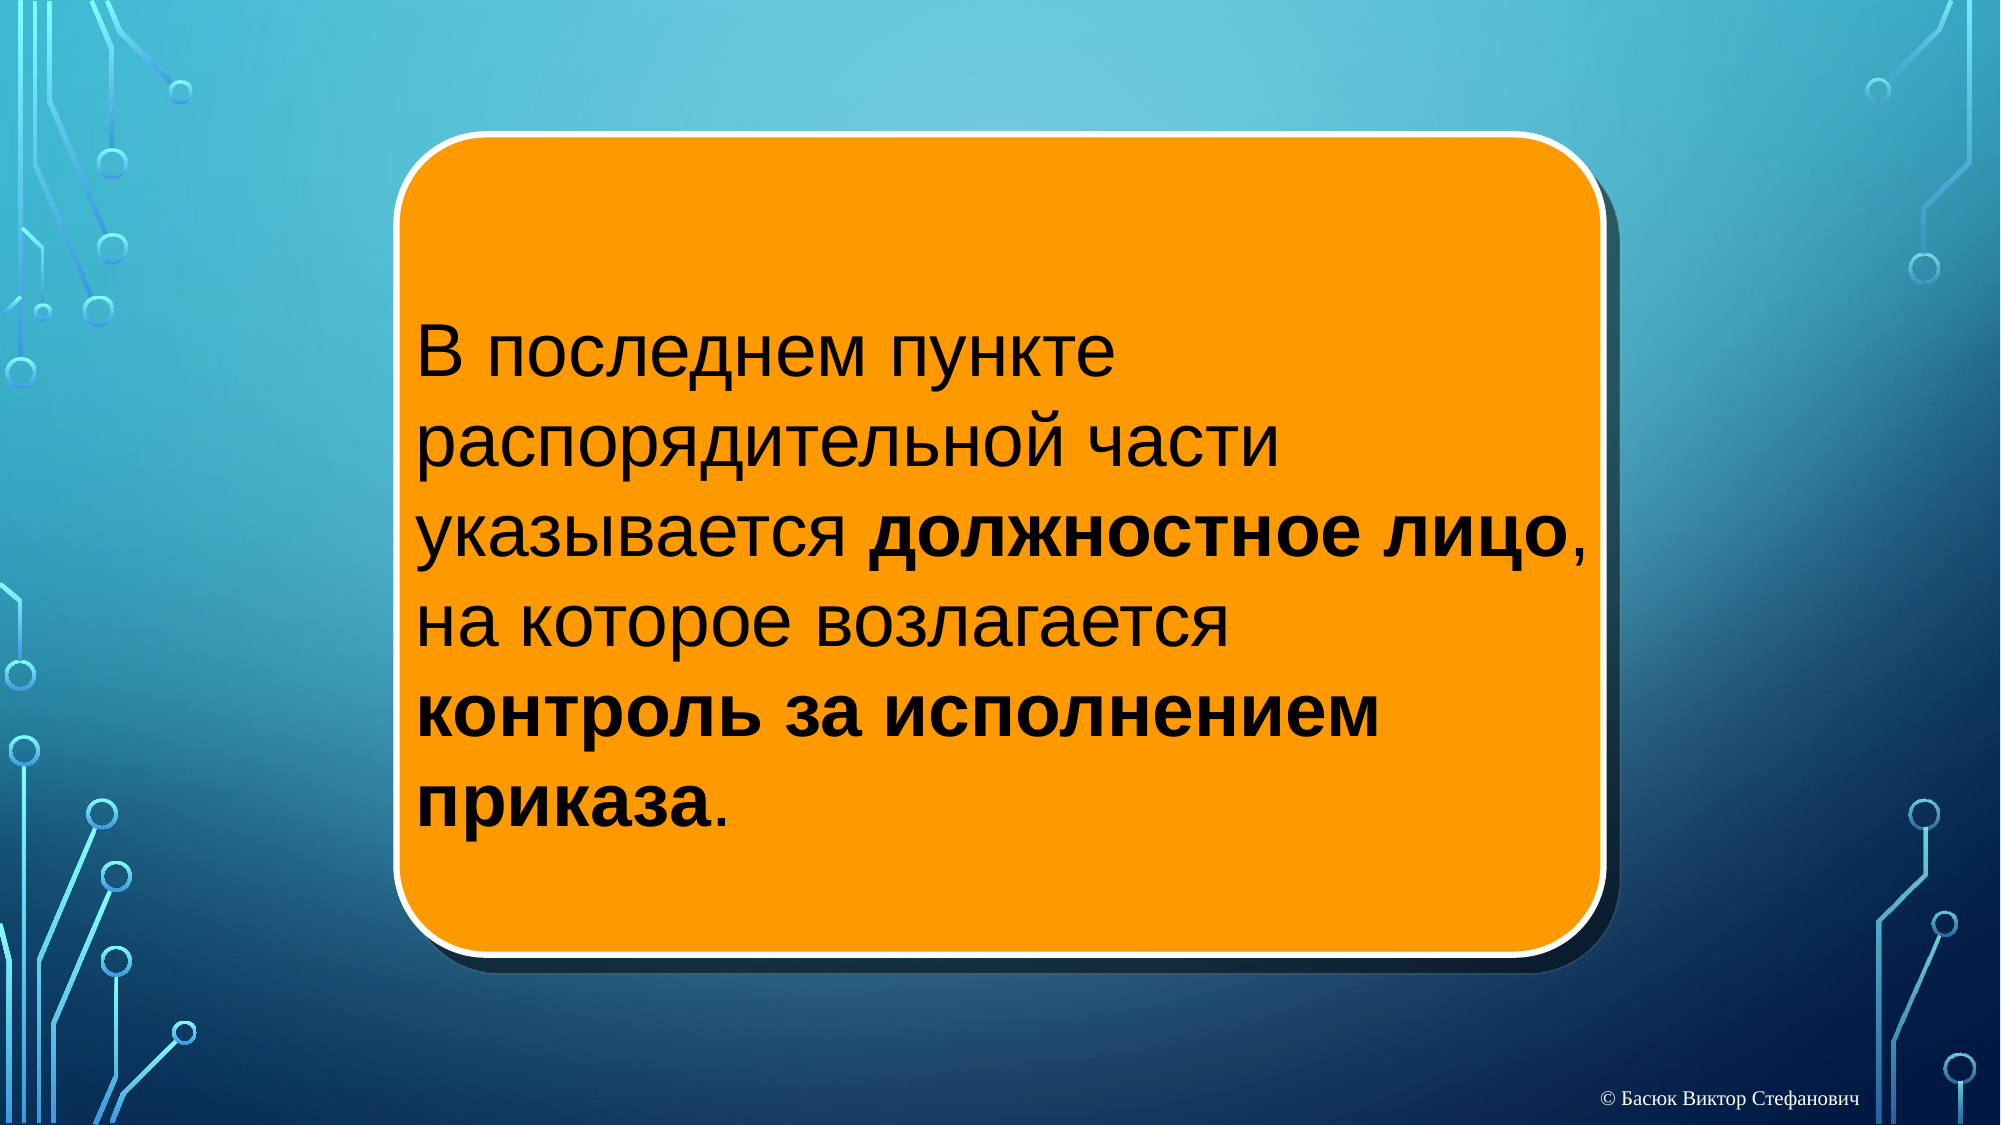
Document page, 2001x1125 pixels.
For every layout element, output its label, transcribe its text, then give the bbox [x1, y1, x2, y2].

text_box В последнем пункте распорядительной части указывается должностное лицо, на которое возлагается контроль за исполнением приказа. [400, 293, 1620, 1029]
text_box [396, 134, 1604, 955]
text_box © Басюк Виктор Стефанович [1585, 1077, 1891, 1118]
